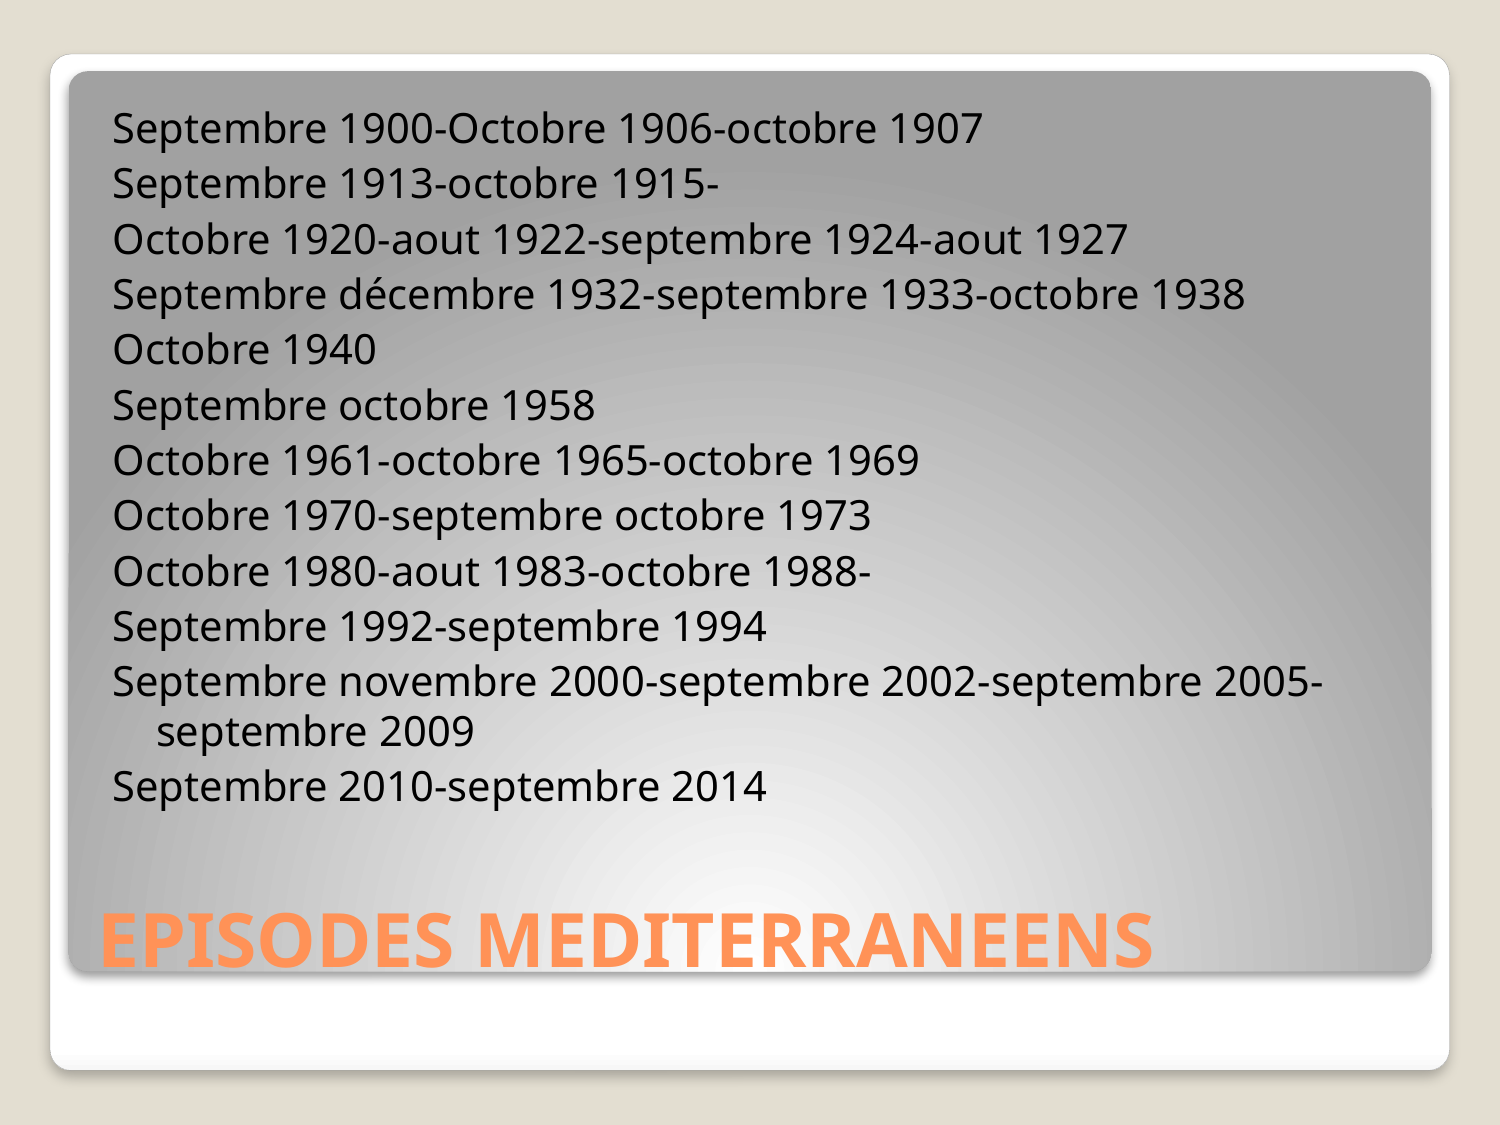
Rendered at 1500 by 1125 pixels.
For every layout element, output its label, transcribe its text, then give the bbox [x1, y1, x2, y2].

title EPISODES MEDITERRANEENS [82, 894, 1425, 990]
list Septembre 1900-Octobre 1906-octobre 1907 Septembre 1913-octobre 1915- Octobre 1920-aout 1922-septembre 1924-aout 1927 Septembre décembre 1932-septembre 1933-octobre 1938 Octobre 1940 Septembre octobre 1958 Octobre 1961-octobre 1965-octobre 1969 Octobre 1970-septembre octobre 1973 Octobre 1980-aout 1983-octobre 1988- Septembre 1992-septembre 1994 Septembre novembre 2000-septembre 2002-septembre 2005-septembre 2009 Septembre 2010-septembre 2014 [82, 86, 1425, 894]
